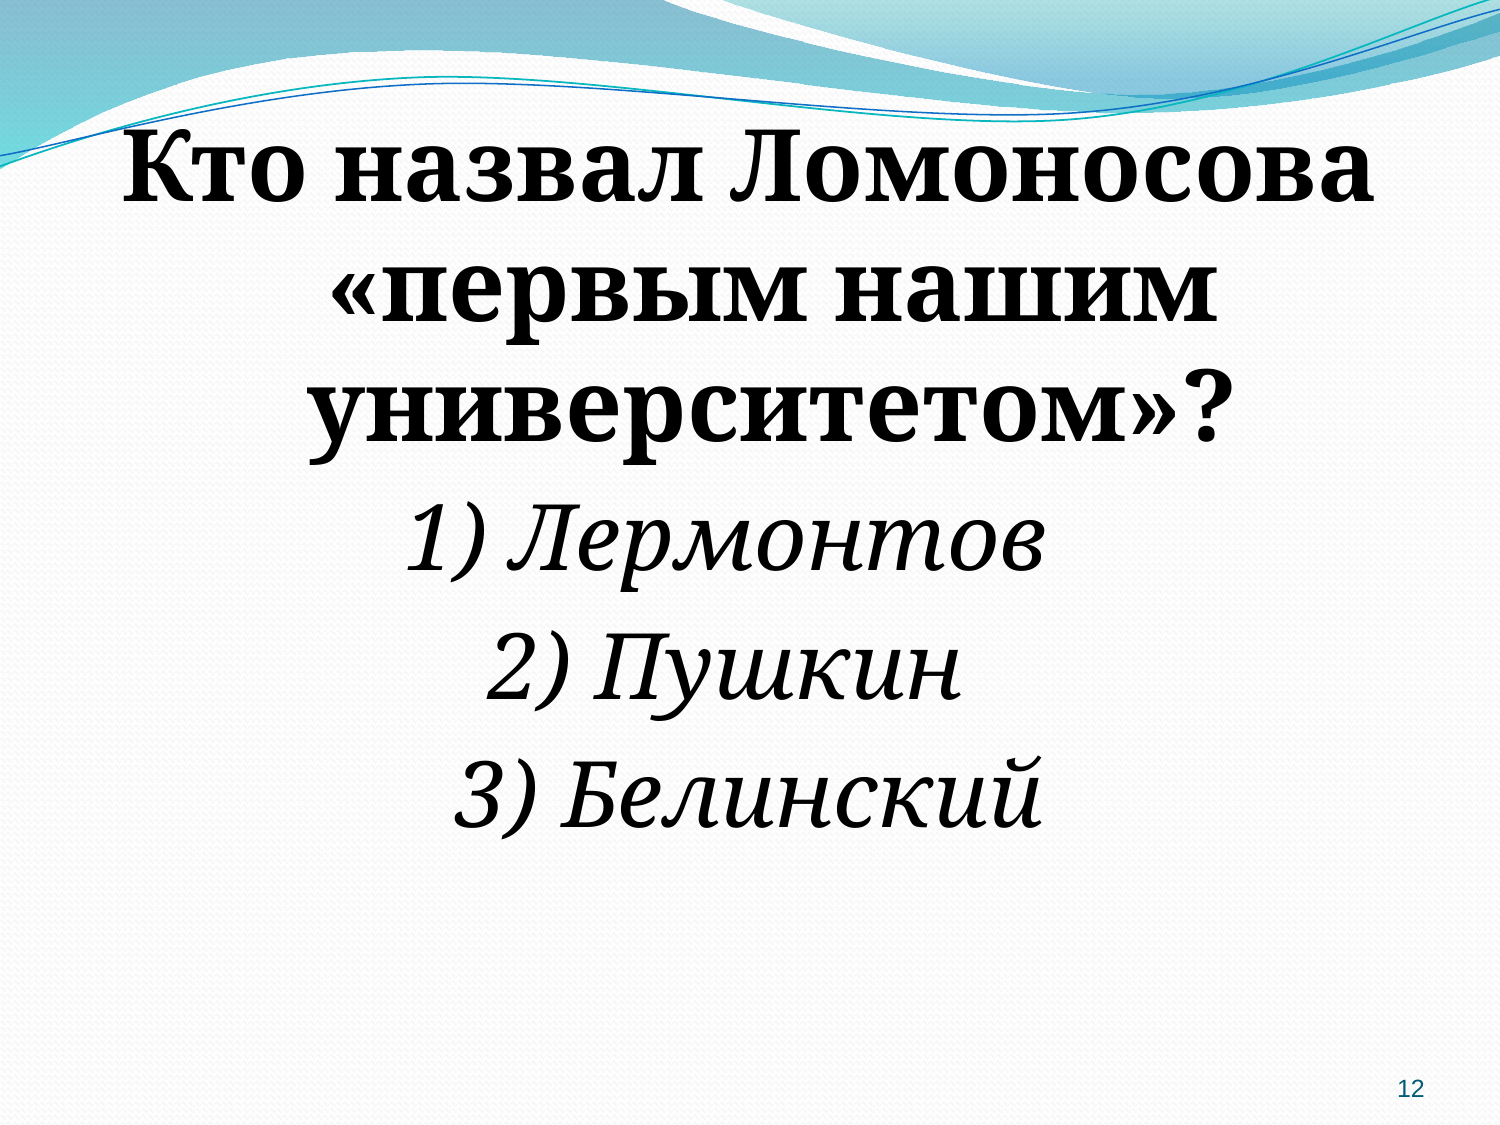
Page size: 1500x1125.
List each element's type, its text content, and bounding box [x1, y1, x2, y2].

list Кто назвал Ломоносова «первым нашим университетом»? 1) Лермонтов 2) Пушкин 3) Белинский [75, 93, 1425, 1005]
slide_number 12 [1299, 1042, 1425, 1103]
